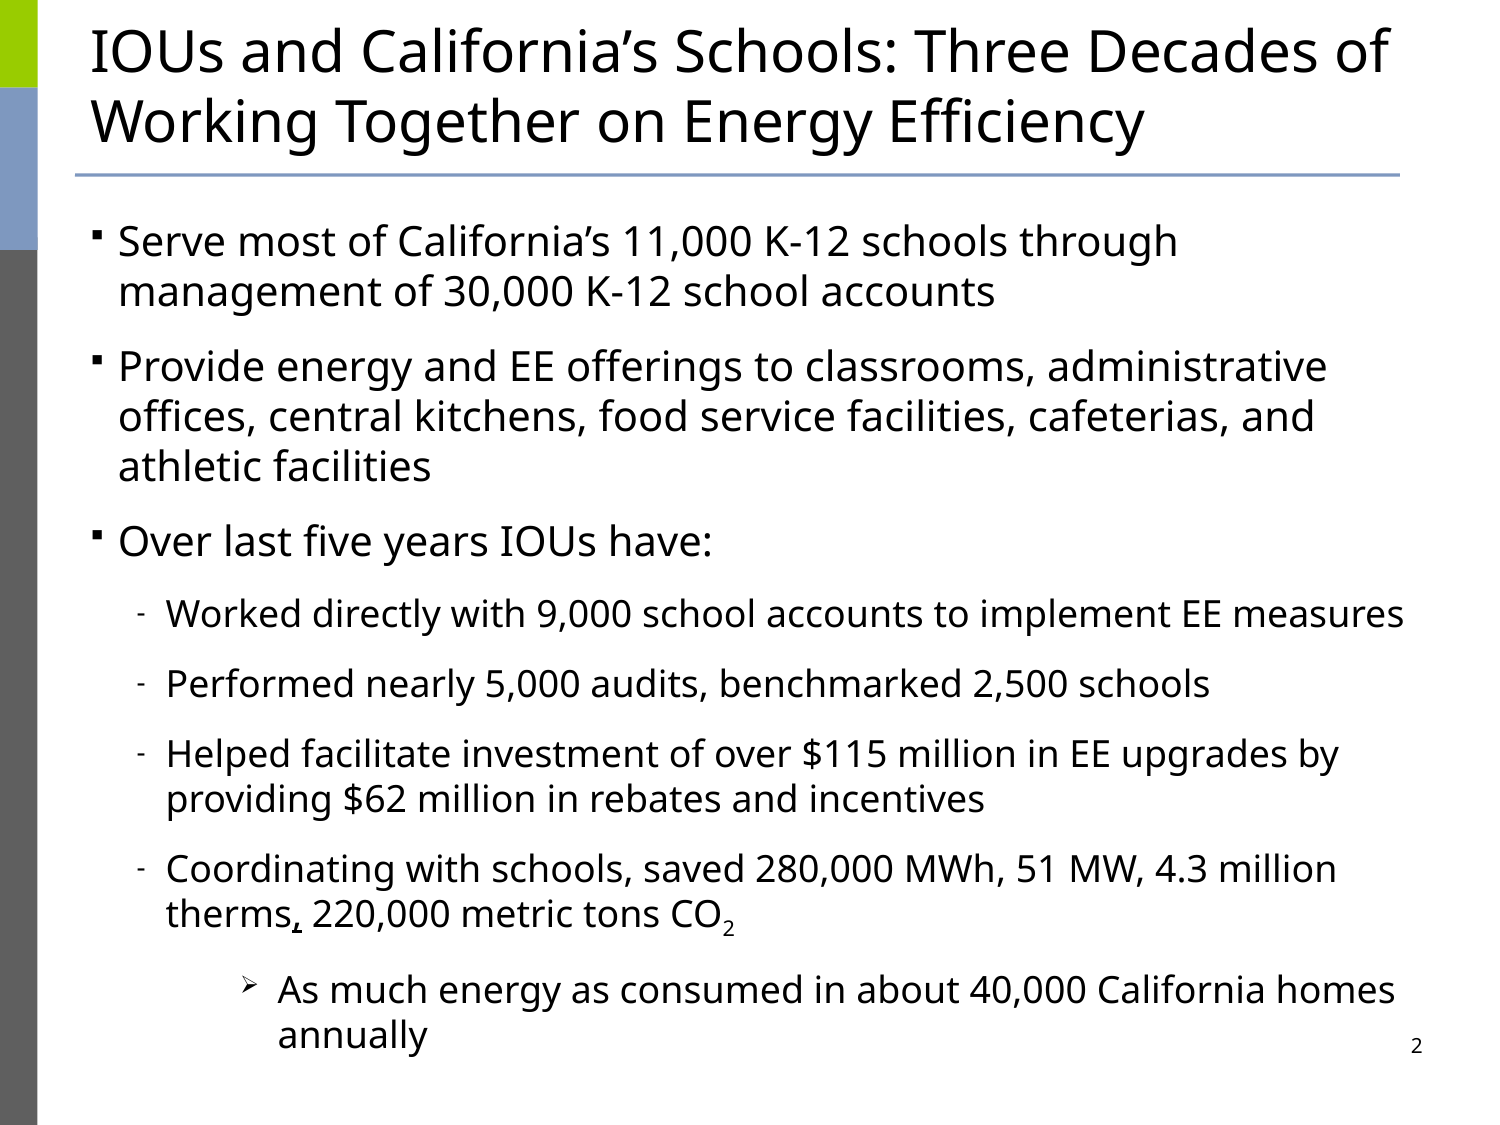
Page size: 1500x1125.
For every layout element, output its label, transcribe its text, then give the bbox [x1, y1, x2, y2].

list Serve most of California’s 11,000 K-12 schools through management of 30,000 K-12 school accounts Provide energy and EE offerings to classrooms, administrative offices, central kitchens, food service facilities, cafeterias, and athletic facilities Over last five years IOUs have: Worked directly with 9,000 school accounts to implement EE measures Performed nearly 5,000 audits, benchmarked 2,500 schools Helped facilitate investment of over $115 million in EE upgrades by providing $62 million in rebates and incentives Coordinating with schools, saved 280,000 MWh, 51 MW, 4.3 million therms, 220,000 metric tons CO2 As much energy as consumed in about 40,000 California homes annually [75, 206, 1425, 1050]
title IOUs and California’s Schools: Three Decades of Working Together on Energy Efficiency [75, 24, 1463, 162]
slide_number 2 [1087, 1024, 1438, 1101]
